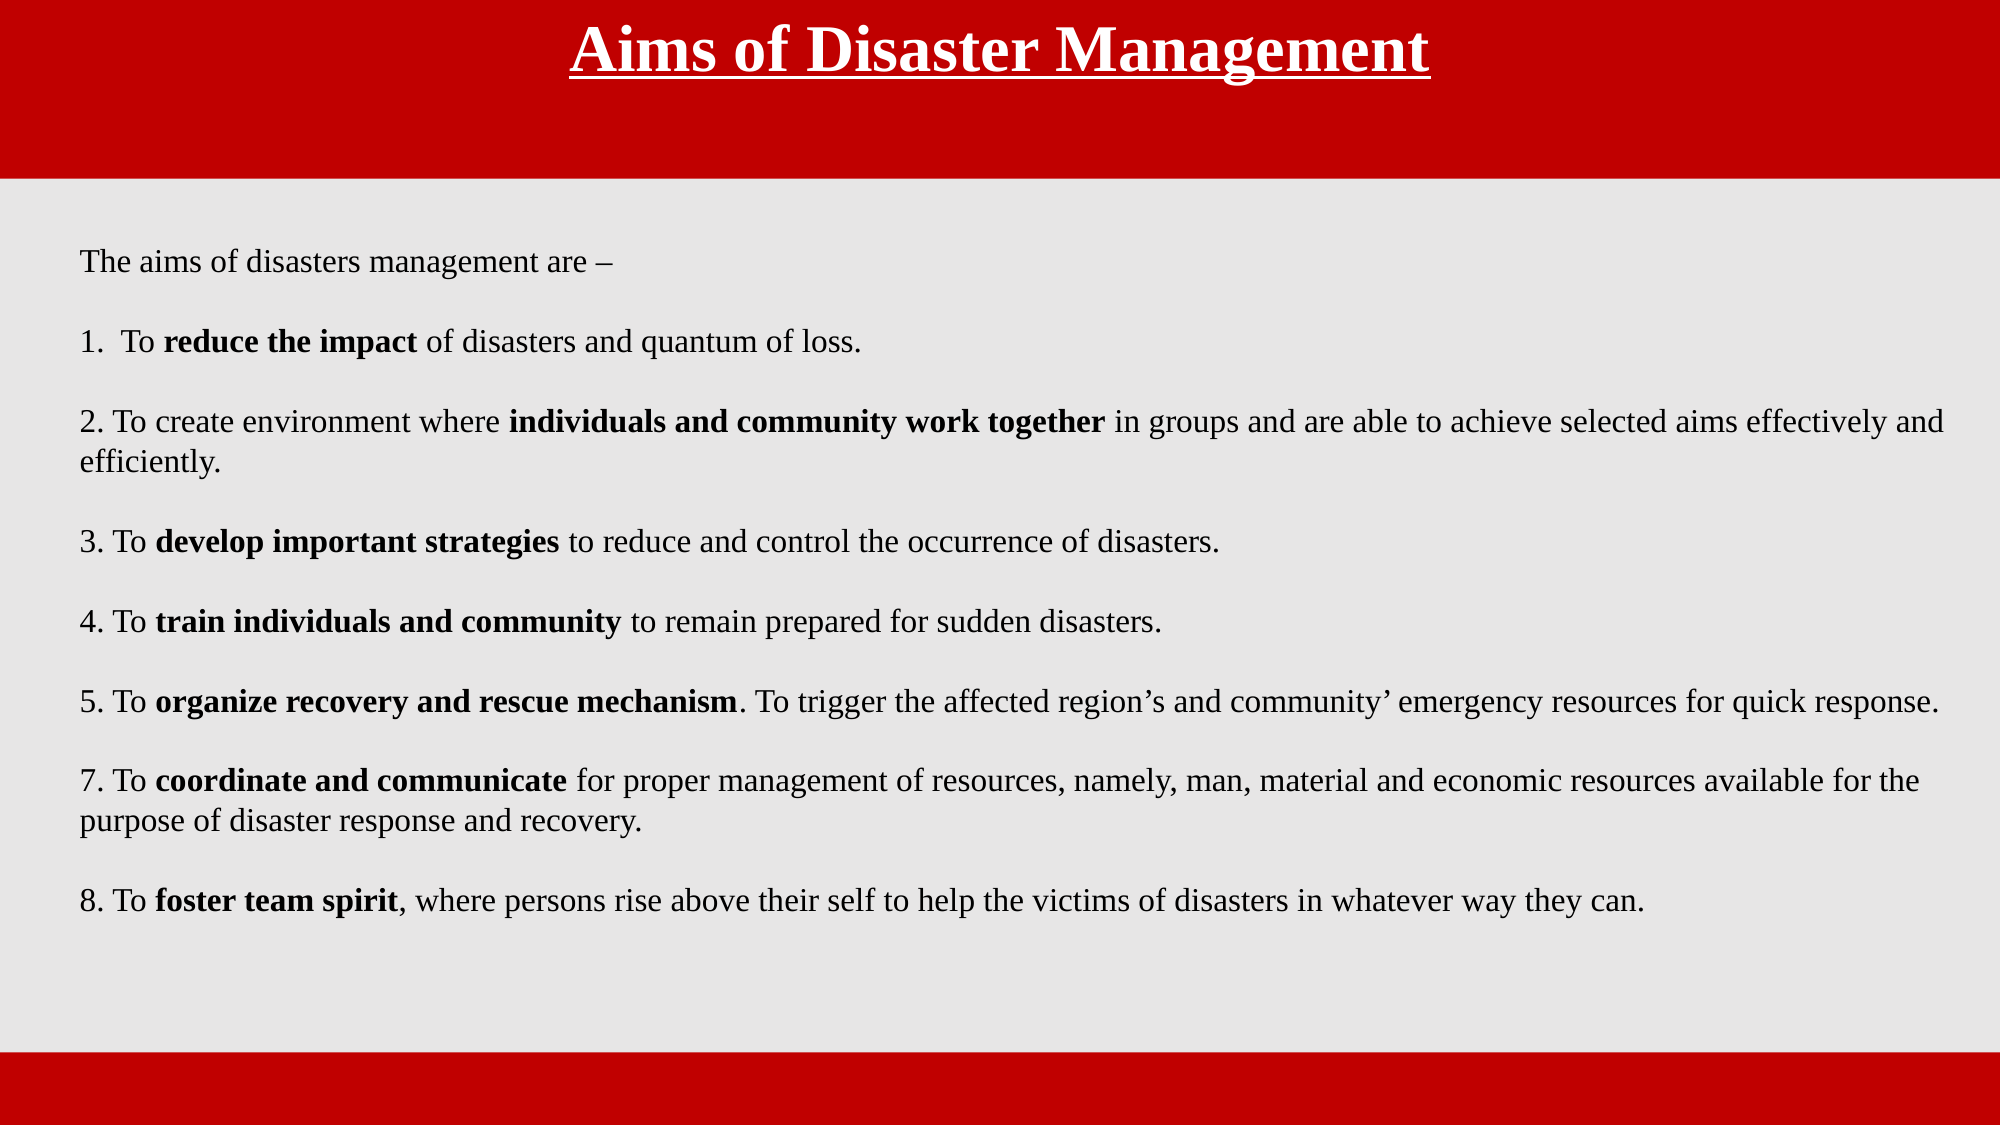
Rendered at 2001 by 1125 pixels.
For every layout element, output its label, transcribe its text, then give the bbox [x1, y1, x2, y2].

text_box The aims of disasters management are – 1. To reduce the impact of disasters and quantum of loss. 2. To create environment where individuals and community work together in groups and are able to achieve selected aims effectively and efficiently. 3. To develop important strategies to reduce and control the occurrence of disasters. 4. To train individuals and community to remain prepared for sudden disasters. 5. To organize recovery and rescue mechanism. To trigger the affected region’s and community’ emergency resources for quick response. 7. To coordinate and communicate for proper management of resources, namely, man, material and economic resources available for the purpose of disaster response and recovery. 8. To foster team spirit, where persons rise above their self to help the victims of disasters in whatever way they can. [64, 232, 1971, 1006]
text_box [0, 1052, 2000, 1125]
text_box Aims of Disaster Management [0, 0, 2000, 179]
